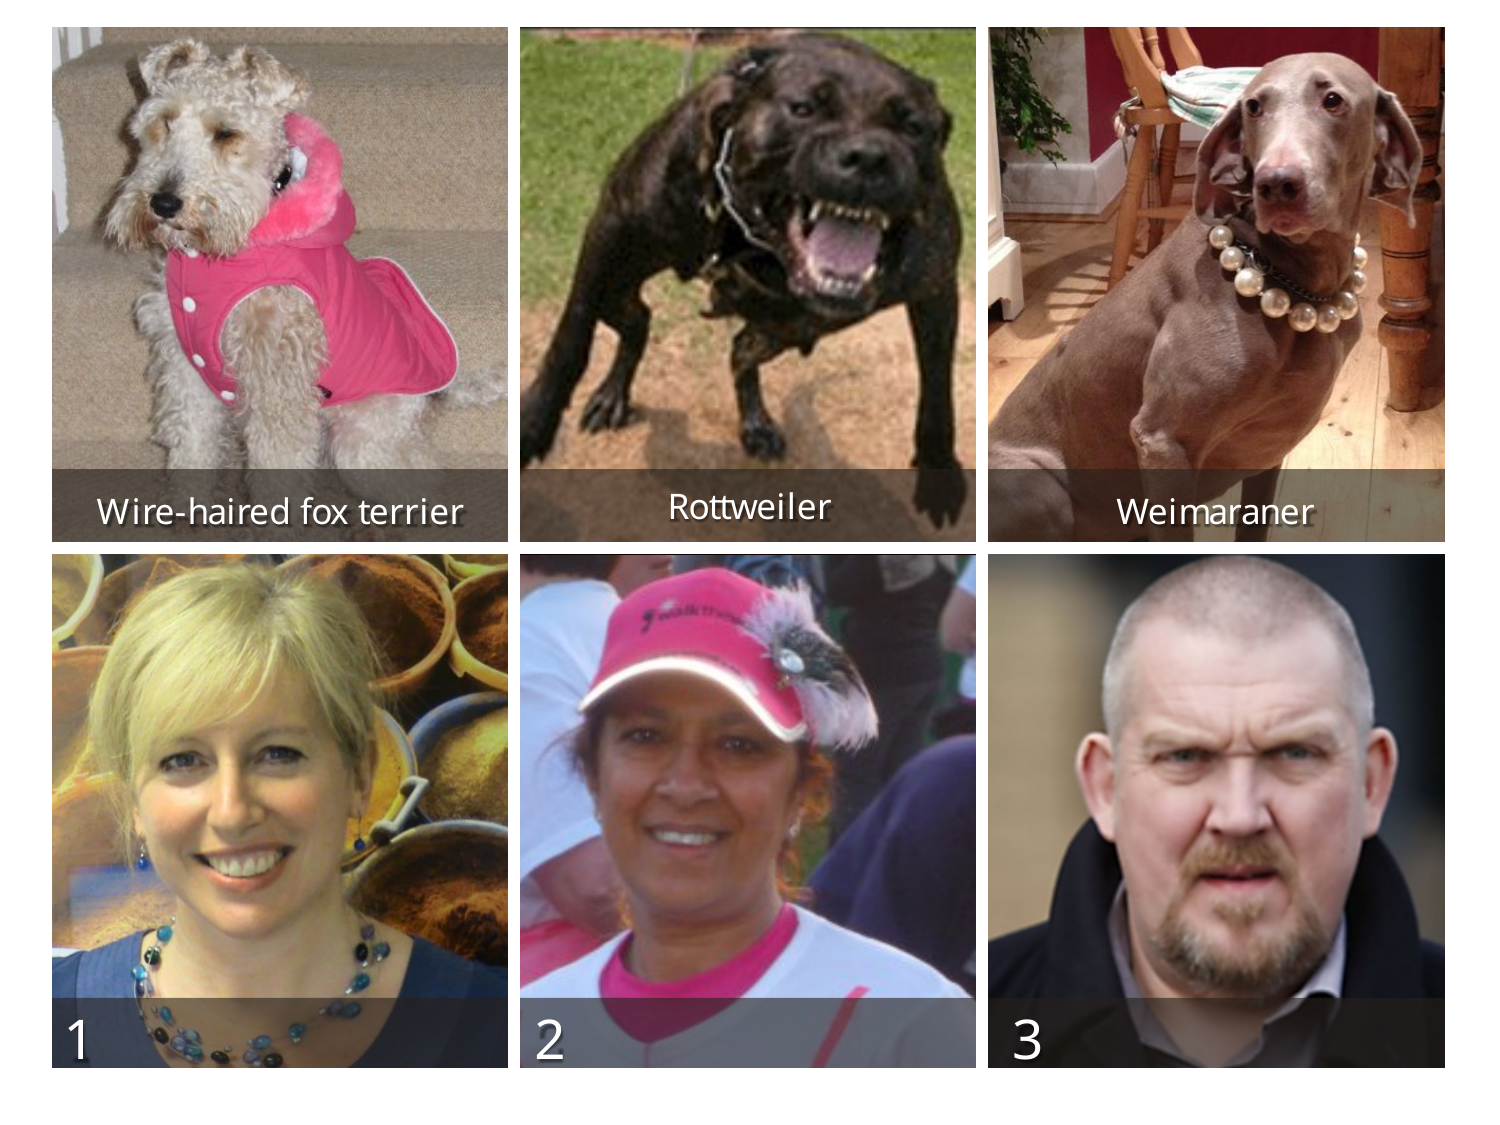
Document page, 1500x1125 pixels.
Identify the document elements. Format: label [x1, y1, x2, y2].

picture [45, 24, 1451, 1078]
